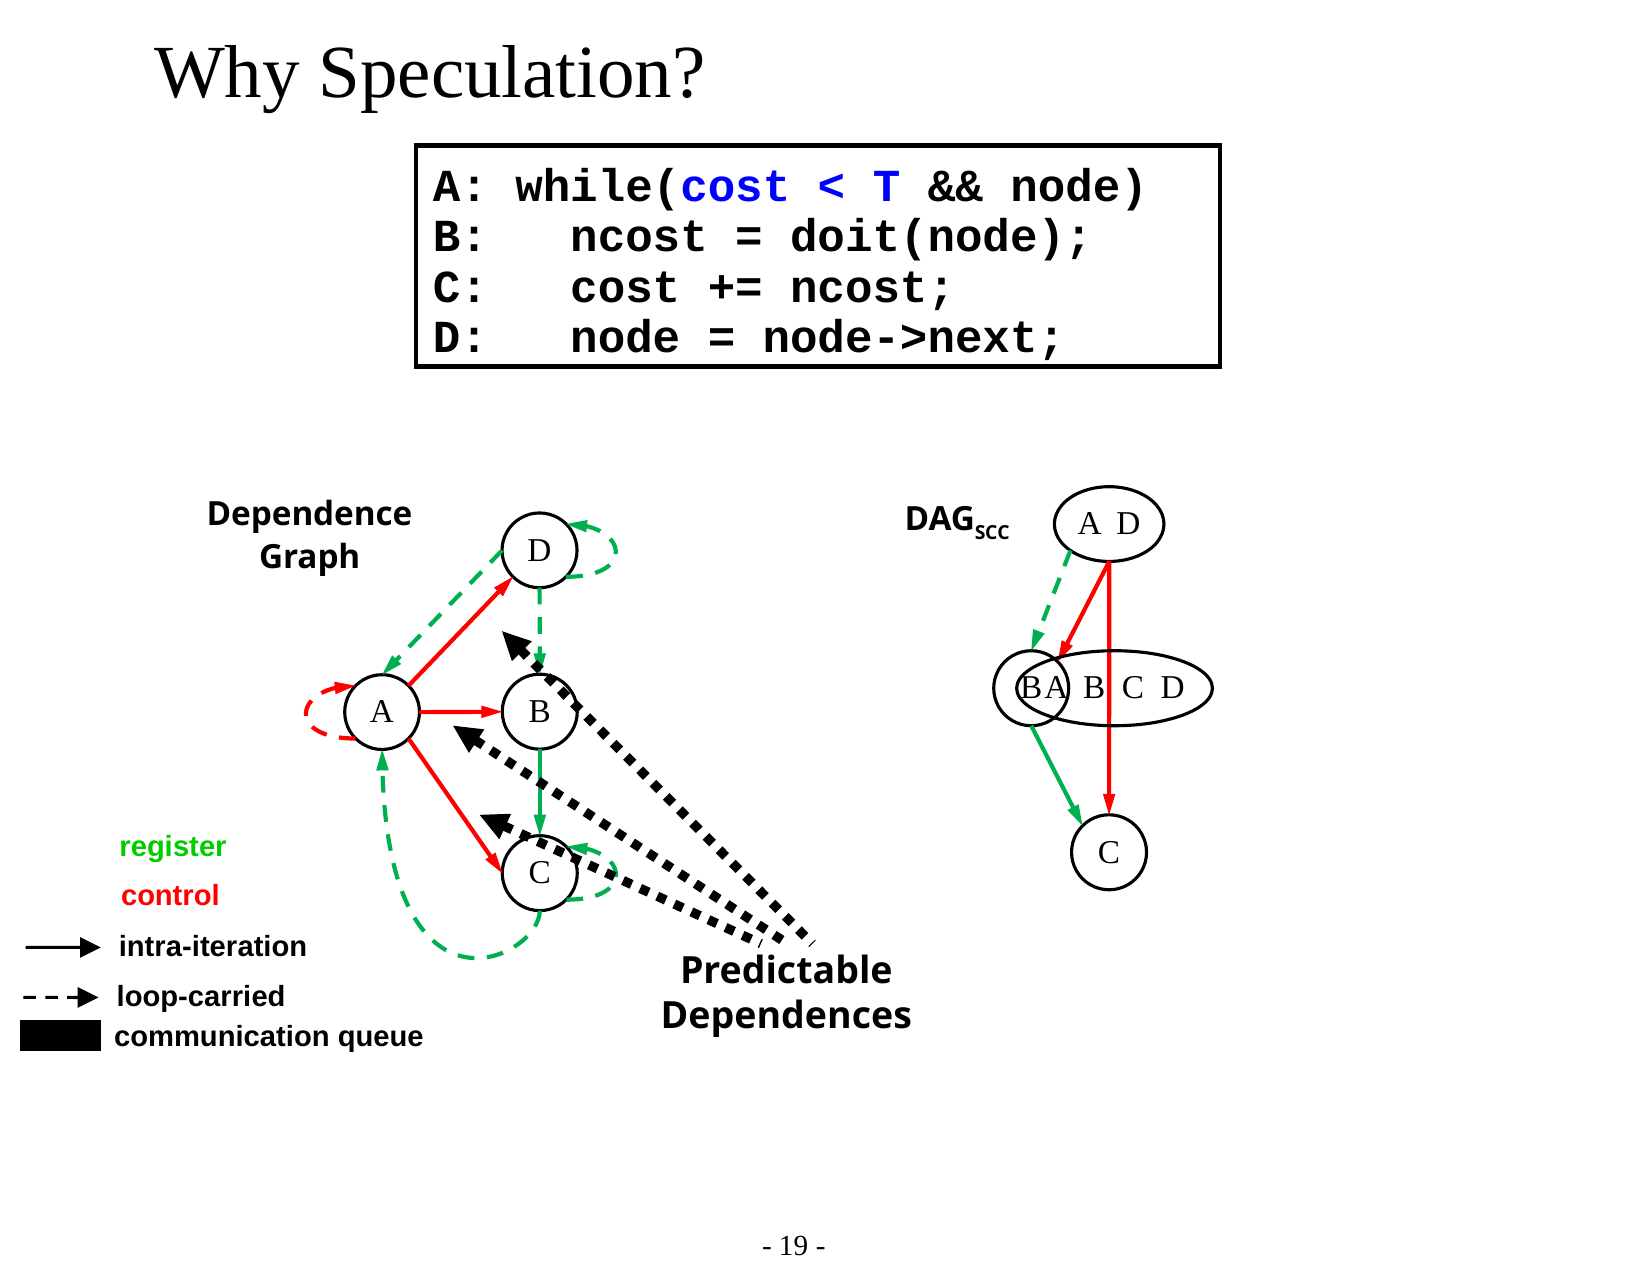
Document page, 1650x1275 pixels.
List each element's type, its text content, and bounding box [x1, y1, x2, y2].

title Why Speculation? [137, 62, 1413, 164]
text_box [380, 750, 542, 910]
text_box B [993, 650, 1054, 686]
text_box A B C D [1017, 650, 1213, 686]
text_box D [502, 512, 577, 588]
text_box C [547, 836, 578, 871]
text_box C [546, 883, 576, 911]
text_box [1000, 580, 1102, 621]
text_box C [1071, 814, 1147, 890]
text_box A: while(cost < T && node) B: ncost = doit(node); C: cost += ncost; D: node = node->next; [416, 145, 1221, 367]
text_box Dependence Graph [135, 489, 484, 583]
text_box [453, 725, 467, 738]
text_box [381, 550, 503, 675]
text_box B [502, 674, 578, 750]
text_box Predictable Dependences [645, 943, 928, 1045]
text_box A D [1054, 486, 1164, 562]
text_box A B C D [1018, 696, 1211, 726]
text_box A [344, 675, 420, 750]
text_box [1006, 749, 1108, 802]
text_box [1032, 585, 1134, 638]
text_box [23, 819, 439, 1061]
text_box B [994, 696, 1055, 726]
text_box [406, 578, 516, 684]
text_box DAGSCC [833, 490, 1081, 547]
